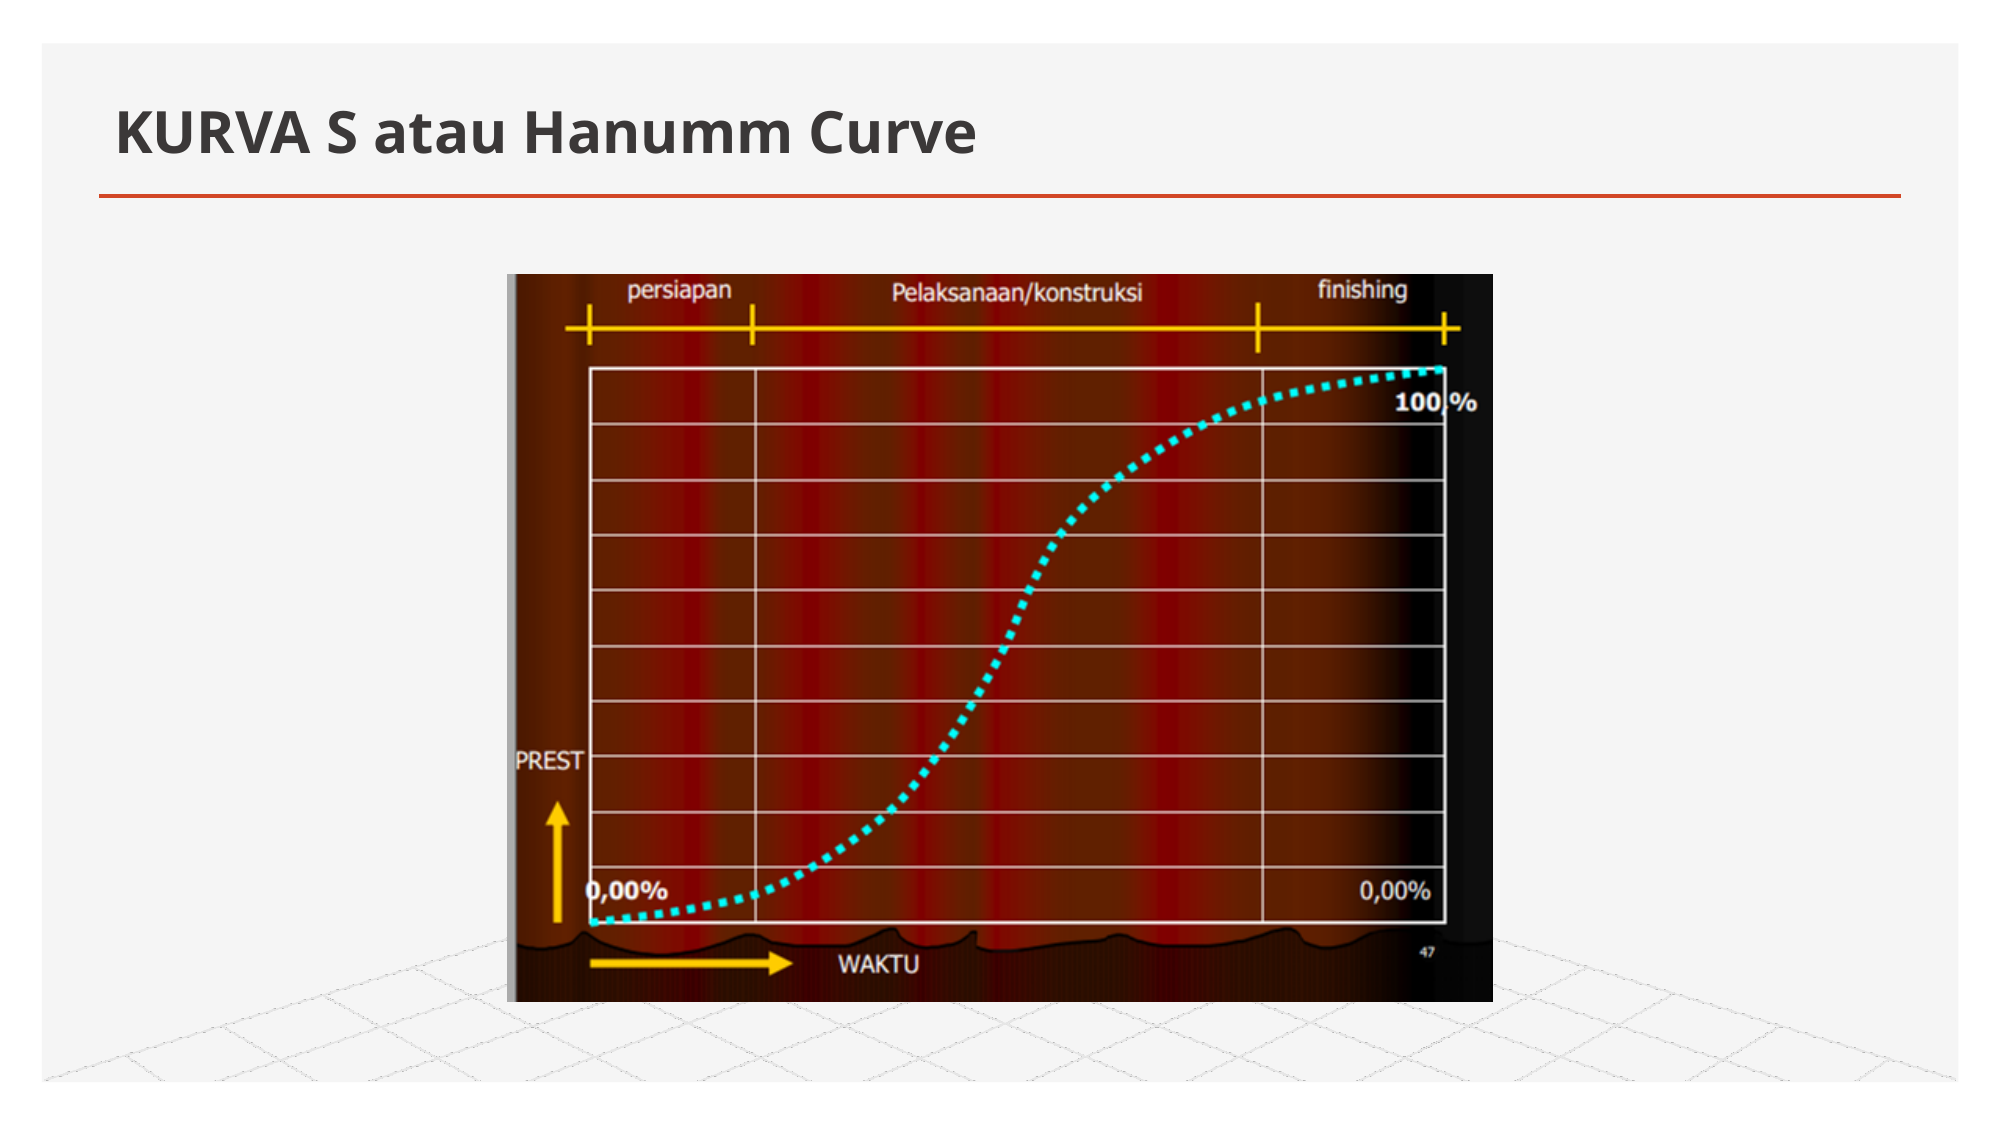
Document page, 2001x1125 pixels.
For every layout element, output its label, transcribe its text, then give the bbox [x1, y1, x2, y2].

title KURVA S atau Hanumm Curve [99, 73, 1901, 197]
picture [44, 787, 1956, 1081]
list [507, 274, 1493, 1002]
